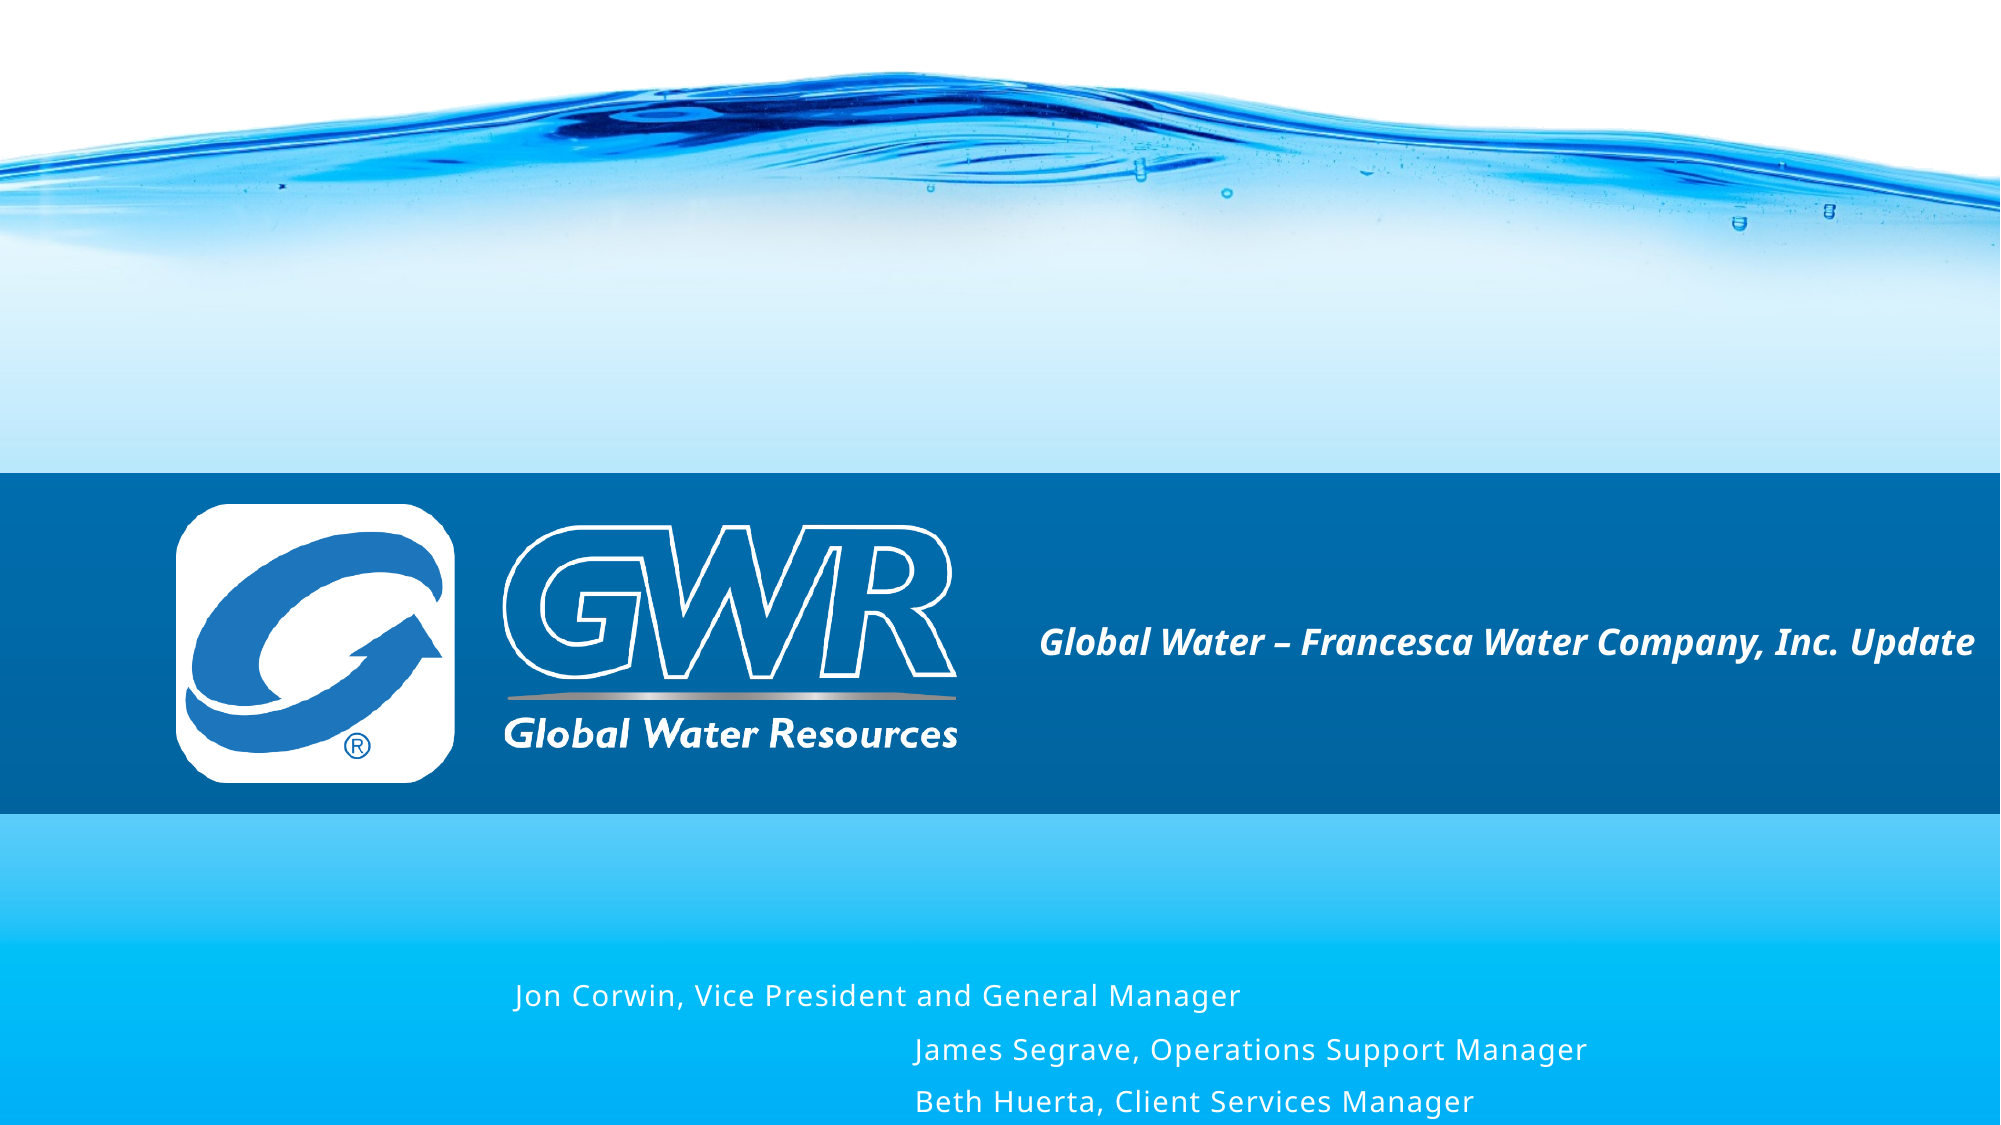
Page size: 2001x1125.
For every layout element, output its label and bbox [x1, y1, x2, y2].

picture [627, 996, 632, 1005]
picture [1155, 1099, 1167, 1109]
picture [740, 993, 752, 1002]
picture [1413, 1048, 1417, 1059]
picture [1213, 1092, 1223, 1100]
picture [665, 991, 672, 1005]
picture [1427, 1097, 1435, 1109]
picture [1084, 1097, 1092, 1111]
picture [973, 1046, 985, 1055]
picture [1395, 1097, 1402, 1111]
picture [1117, 1093, 1131, 1112]
picture [1213, 993, 1225, 1005]
picture [1052, 1045, 1063, 1066]
picture [861, 992, 873, 1001]
picture [1458, 1040, 1462, 1059]
picture [1144, 992, 1150, 1005]
picture [1286, 1100, 1291, 1111]
picture [1375, 1097, 1383, 1111]
picture [0, 0, 2000, 936]
picture [574, 987, 588, 1006]
picture [956, 992, 960, 1005]
picture [799, 993, 811, 1005]
picture [1177, 1045, 1181, 1066]
picture [955, 1094, 962, 1111]
picture [702, 991, 709, 1005]
picture [1032, 1047, 1044, 1056]
picture [1302, 1098, 1314, 1107]
picture [1560, 1047, 1572, 1057]
picture [1178, 1097, 1185, 1111]
picture [1050, 1048, 1054, 1059]
picture [1007, 992, 1019, 1001]
picture [1112, 986, 1116, 1005]
picture [1540, 1045, 1548, 1057]
picture [898, 990, 905, 1005]
picture [1473, 1040, 1478, 1059]
picture [768, 986, 776, 1005]
picture [1038, 1098, 1050, 1107]
picture [1230, 1099, 1242, 1111]
picture [1186, 1046, 1190, 1059]
picture [1044, 993, 1056, 1005]
picture [937, 1099, 949, 1108]
picture [1078, 991, 1086, 1005]
picture [1179, 991, 1187, 1005]
picture [1191, 1095, 1199, 1111]
picture [1290, 1045, 1297, 1059]
picture [1345, 1092, 1349, 1111]
picture [1328, 1040, 1339, 1050]
picture [1127, 986, 1131, 1005]
picture [1436, 1042, 1443, 1059]
picture [1164, 1041, 1170, 1059]
picture [918, 1092, 931, 1111]
picture [1069, 1096, 1076, 1111]
picture [1412, 1097, 1420, 1111]
picture [1030, 991, 1038, 1005]
picture [1117, 1047, 1129, 1057]
picture [1230, 1045, 1238, 1059]
picture [1152, 1039, 1165, 1059]
picture [1446, 1099, 1458, 1108]
picture [1196, 1047, 1208, 1059]
picture [1162, 991, 1169, 1005]
picture [603, 994, 607, 1005]
picture [1088, 1046, 1094, 1059]
picture [949, 1045, 957, 1059]
picture [931, 1047, 937, 1058]
picture [1360, 1092, 1365, 1111]
picture [1542, 1045, 1553, 1066]
picture [922, 991, 930, 1005]
picture [1488, 1045, 1496, 1059]
picture [1508, 1045, 1516, 1059]
picture [984, 988, 996, 1006]
picture [1020, 1049, 1026, 1059]
picture [942, 991, 949, 1005]
picture [995, 996, 1000, 1005]
picture [1244, 1042, 1251, 1059]
picture [1394, 1048, 1398, 1059]
picture [551, 991, 558, 1005]
picture [1527, 1047, 1533, 1058]
picture [884, 991, 891, 1005]
picture [841, 992, 845, 1005]
picture [996, 1092, 1011, 1111]
